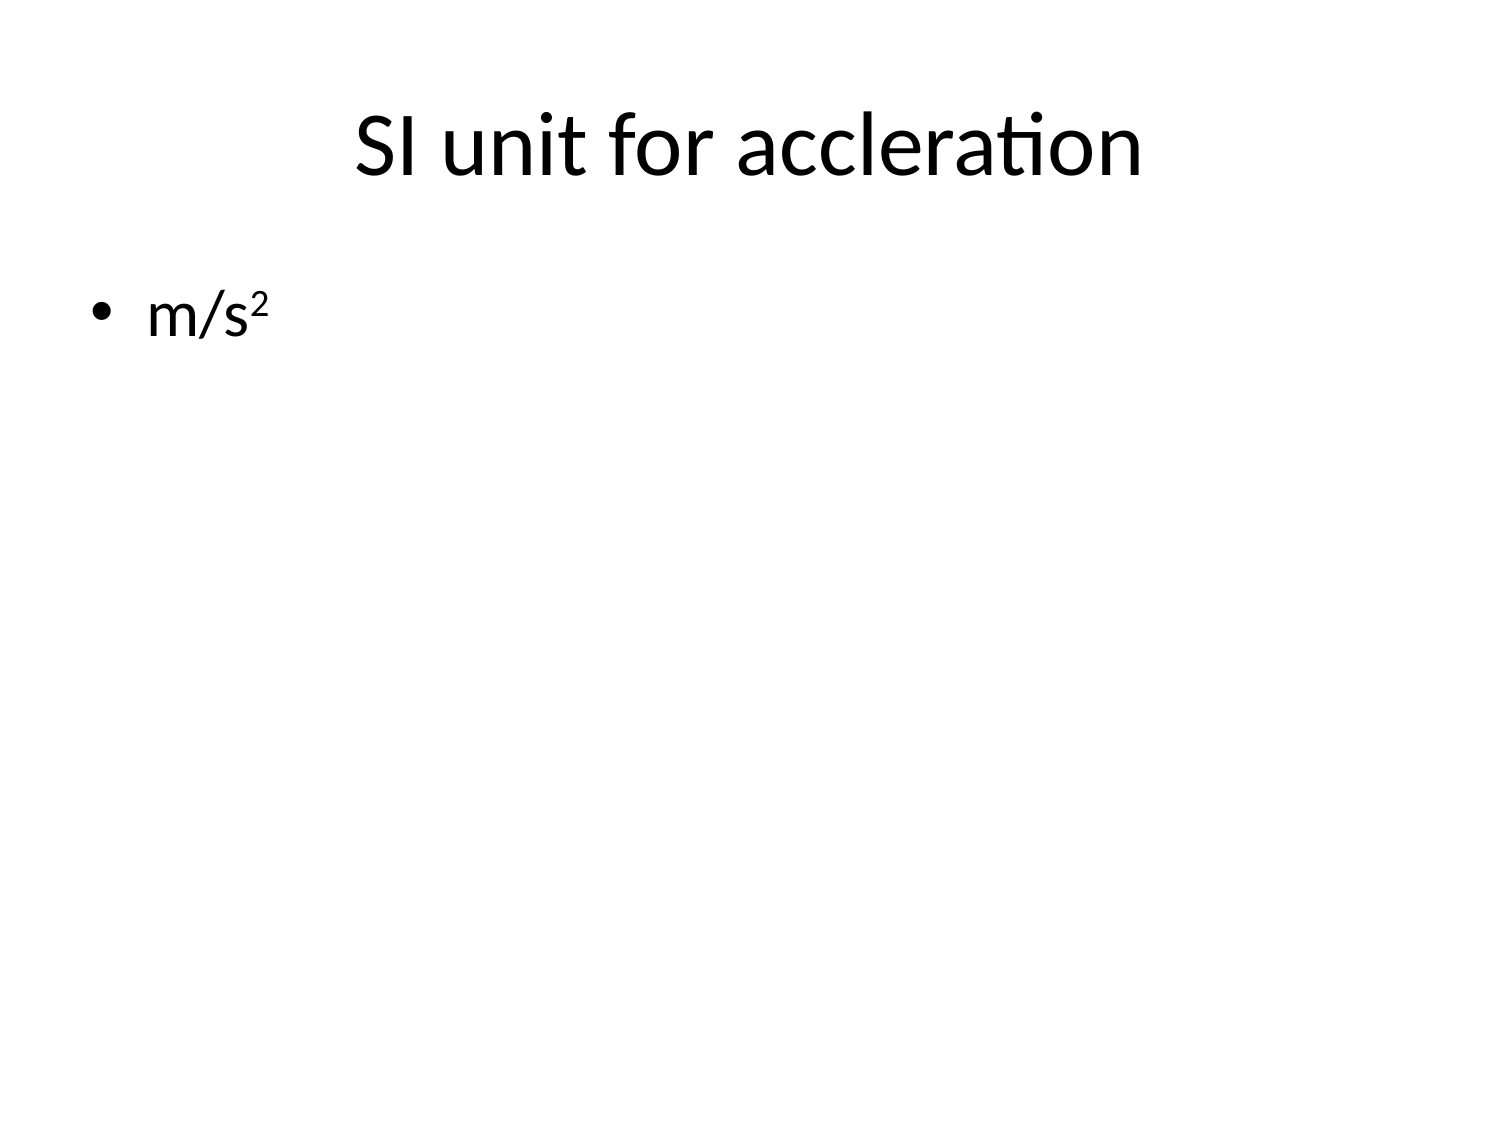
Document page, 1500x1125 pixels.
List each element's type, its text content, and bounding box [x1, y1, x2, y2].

title SI unit for accleration [75, 45, 1425, 233]
list m/s2 [75, 262, 1425, 1005]
